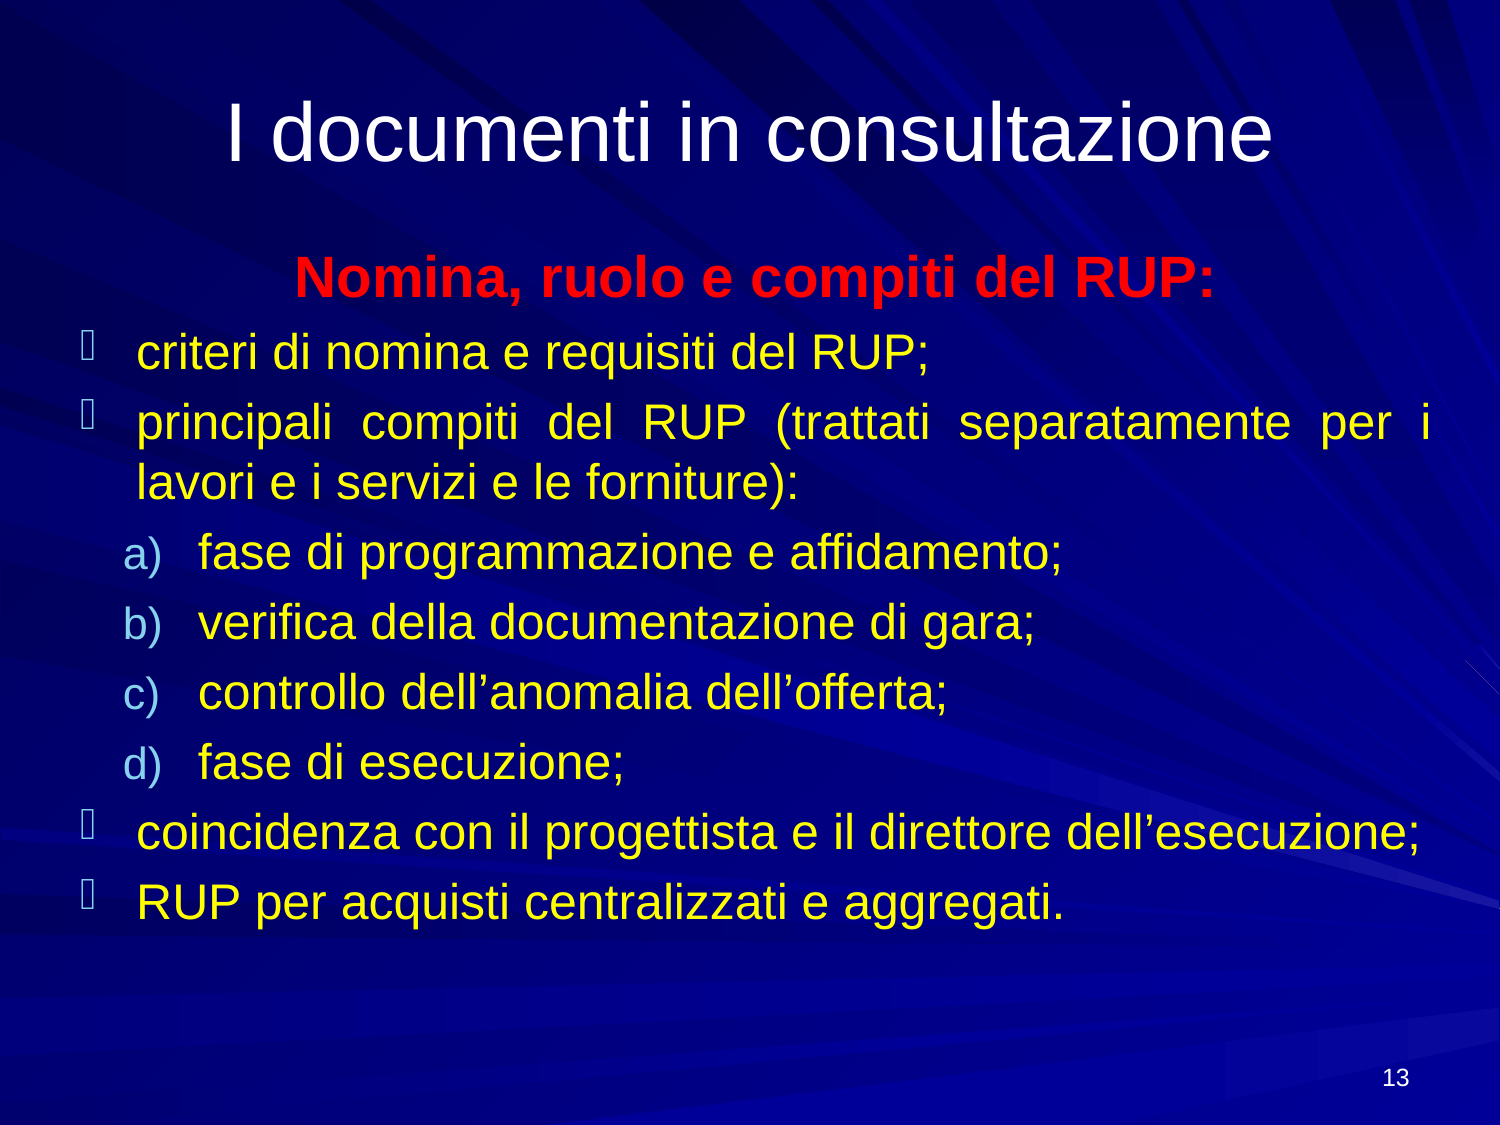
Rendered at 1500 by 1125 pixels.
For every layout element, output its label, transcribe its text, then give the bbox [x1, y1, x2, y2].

slide_number 13 [1074, 1023, 1426, 1100]
list Nomina, ruolo e compiti del RUP: criteri di nomina e requisiti del RUP; principali compiti del RUP (trattati separatamente per i lavori e i servizi e le forniture): fase di programmazione e affidamento; verifica della documentazione di gara; controllo dell’anomalia dell’offerta; fase di esecuzione; coincidenza con il progettista e il direttore dell’esecuzione; RUP per acquisti centralizzati e aggregati. [64, 231, 1448, 976]
title I documenti in consultazione [74, 45, 1426, 231]
